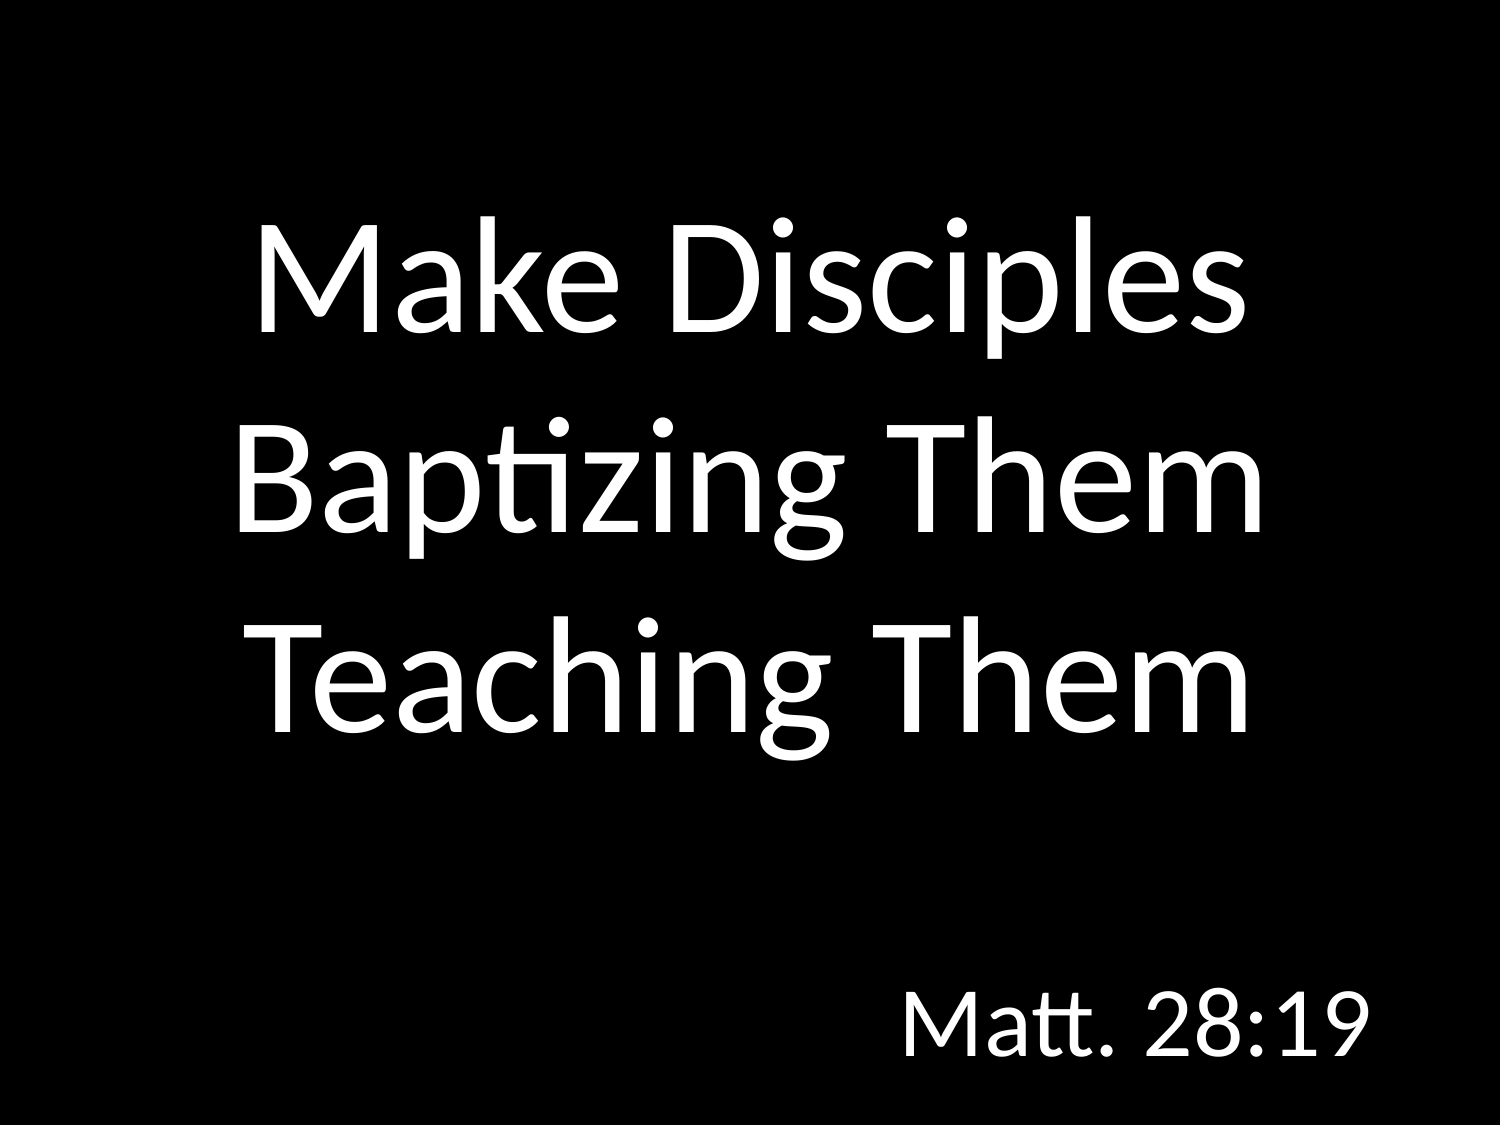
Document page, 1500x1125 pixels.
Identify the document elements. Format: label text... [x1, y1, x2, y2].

title Make Disciples Baptizing Them Teaching Them [112, 0, 1388, 932]
subtitle Matt. 28:19 [0, 949, 1388, 1125]
